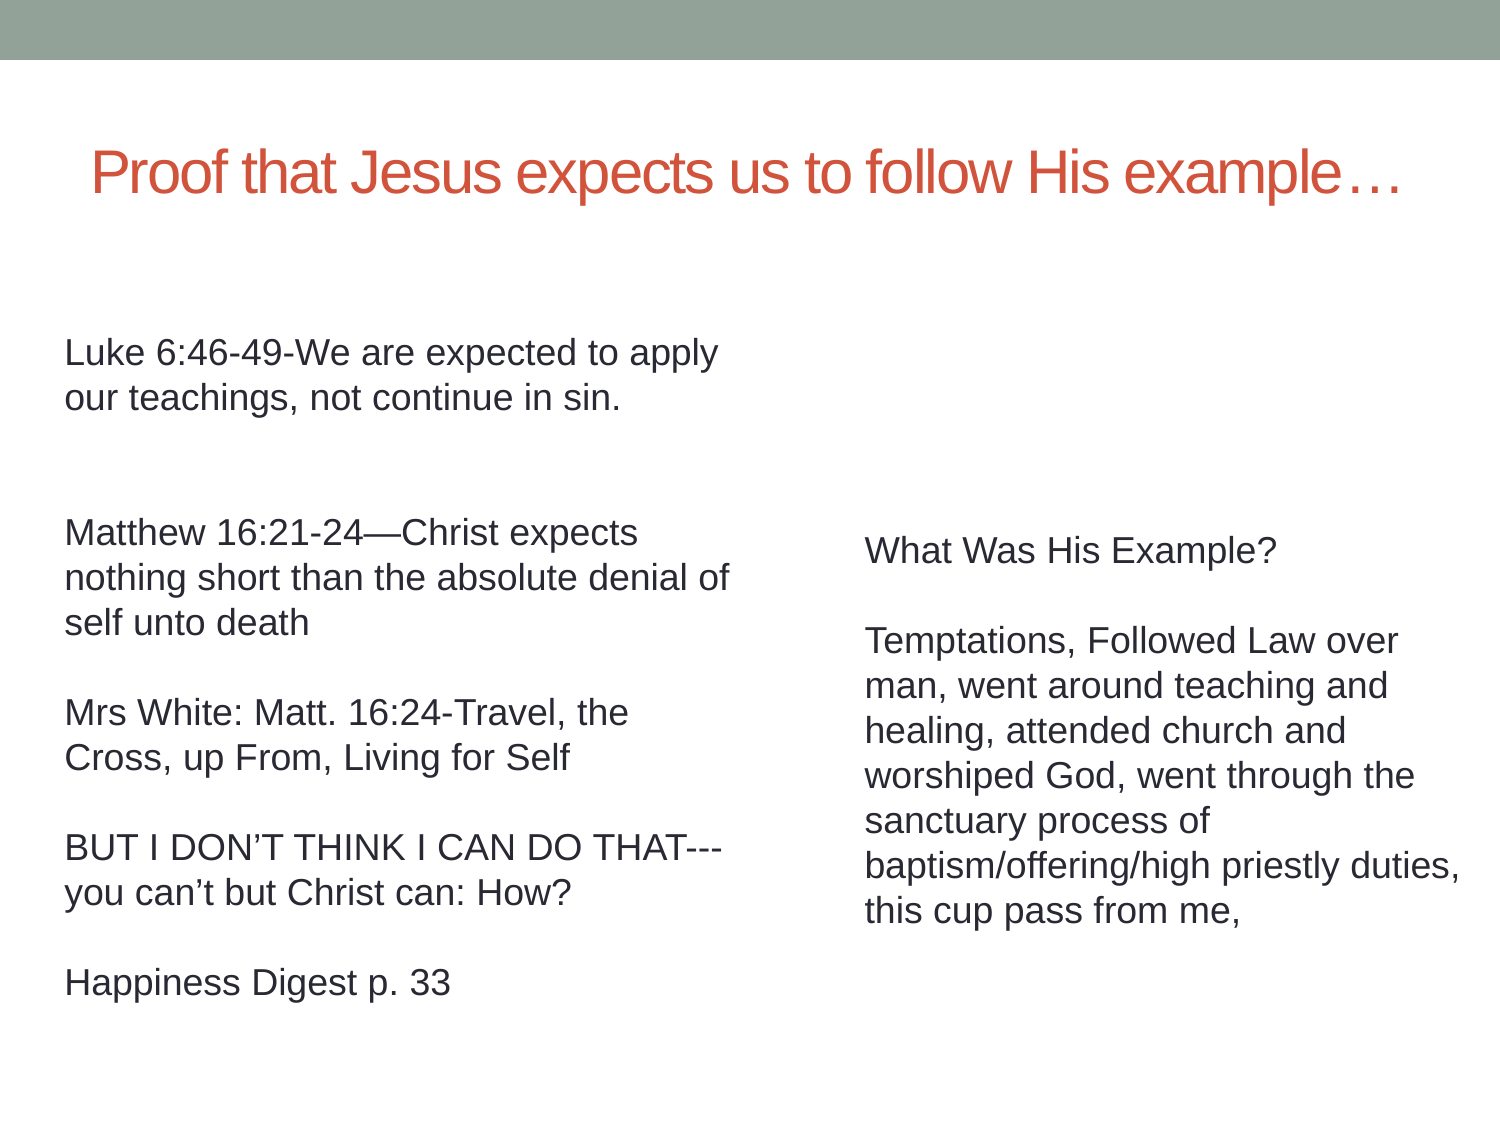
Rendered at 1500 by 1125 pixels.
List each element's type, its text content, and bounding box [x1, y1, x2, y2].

text_box Luke 6:46-49-We are expected to apply our teachings, not continue in sin. Matthew 16:21-24—Christ expects nothing short than the absolute denial of self unto death Mrs White: Matt. 16:24-Travel, the Cross, up From, Living for Self BUT I DON’T THINK I CAN DO THAT---you can’t but Christ can: How? Happiness Digest p. 33 [49, 320, 751, 1011]
text_box What Was His Example? Temptations, Followed Law over man, went around teaching and healing, attended church and worshiped God, went through the sanctuary process of baptism/offering/high priestly duties, this cup pass from me, [849, 519, 1500, 939]
title Proof that Jesus expects us to follow His example… [75, 87, 1425, 250]
